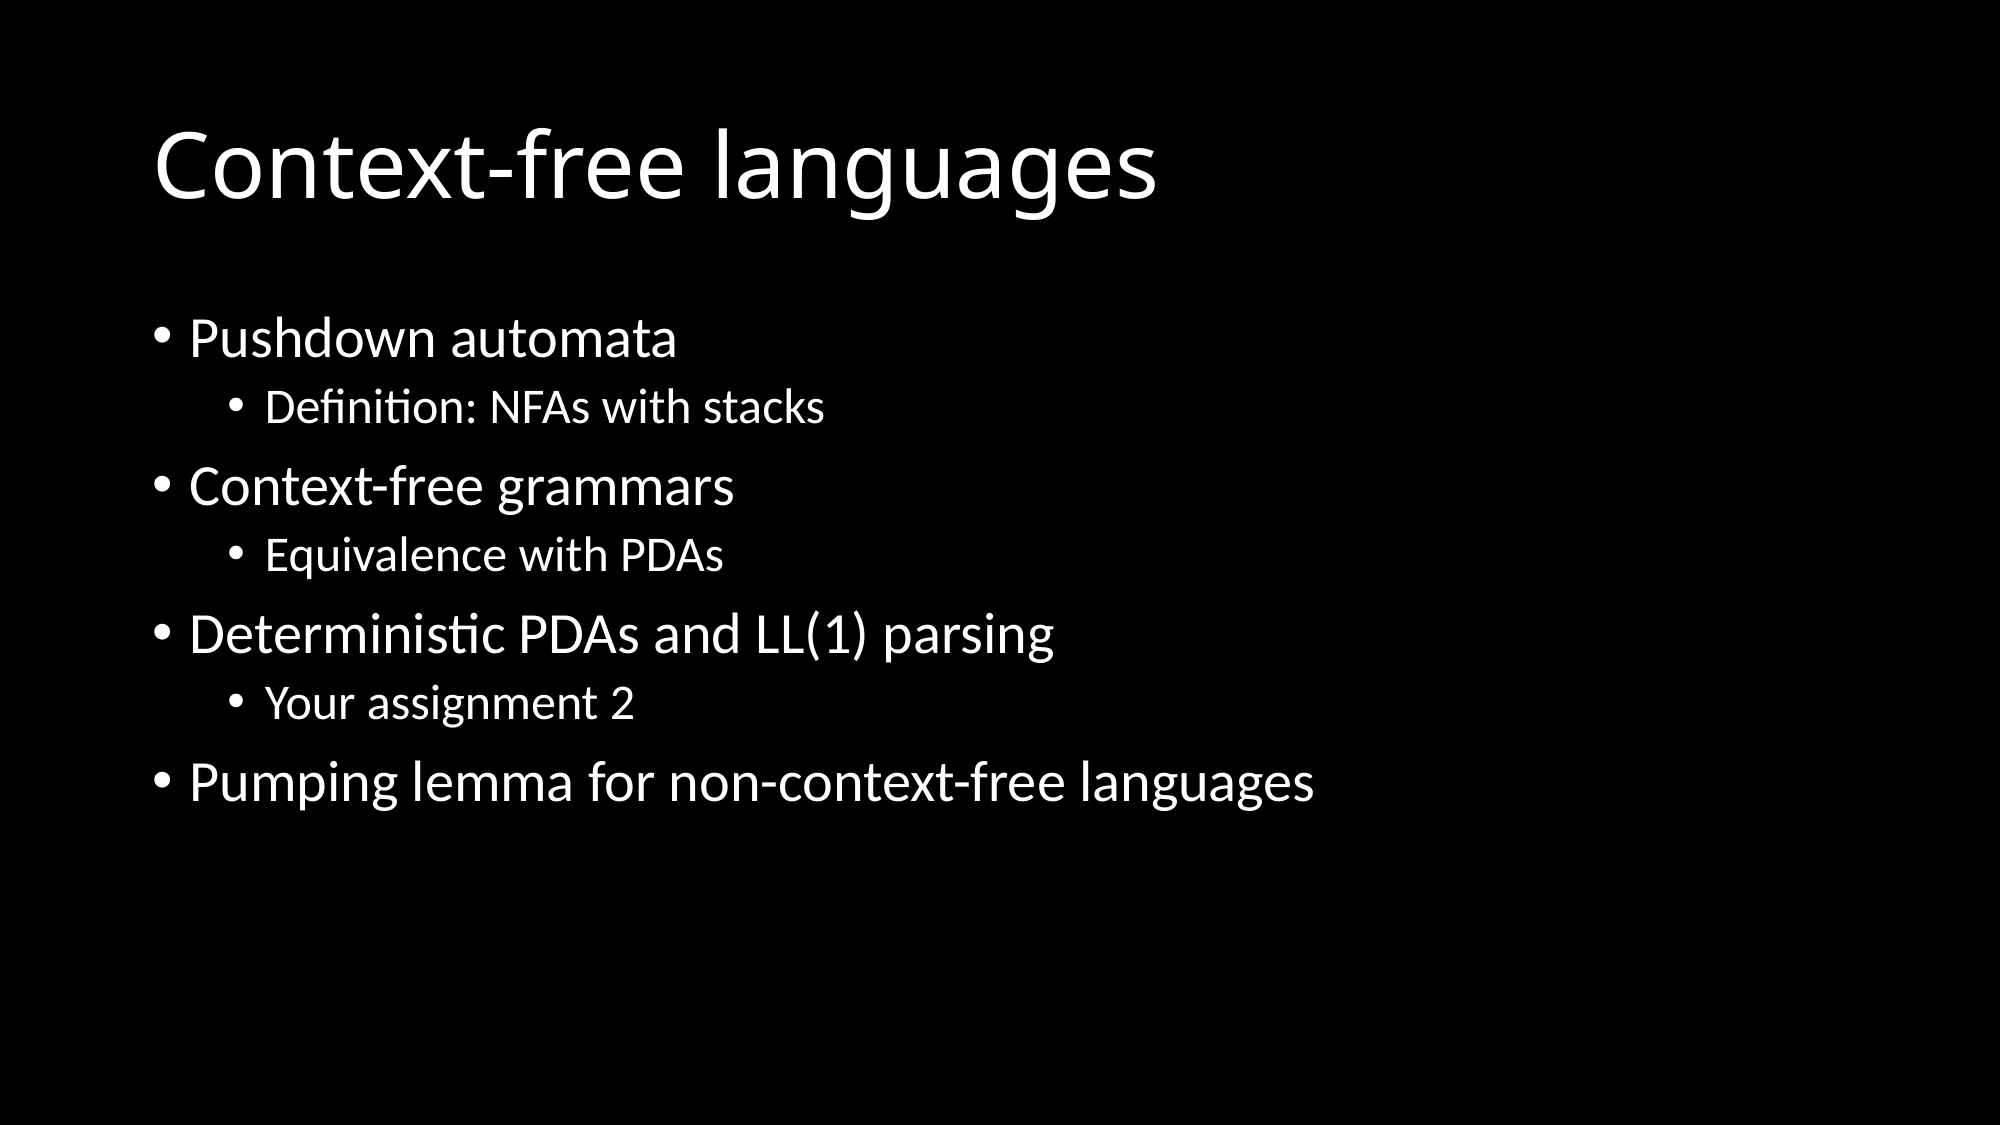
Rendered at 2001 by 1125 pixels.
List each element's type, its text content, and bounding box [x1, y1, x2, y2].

list Pushdown automata Definition: NFAs with stacks Context-free grammars Equivalence with PDAs Deterministic PDAs and LL(1) parsing Your assignment 2 Pumping lemma for non-context-free languages [137, 299, 1863, 1014]
title Context-free languages [137, 59, 1863, 278]
